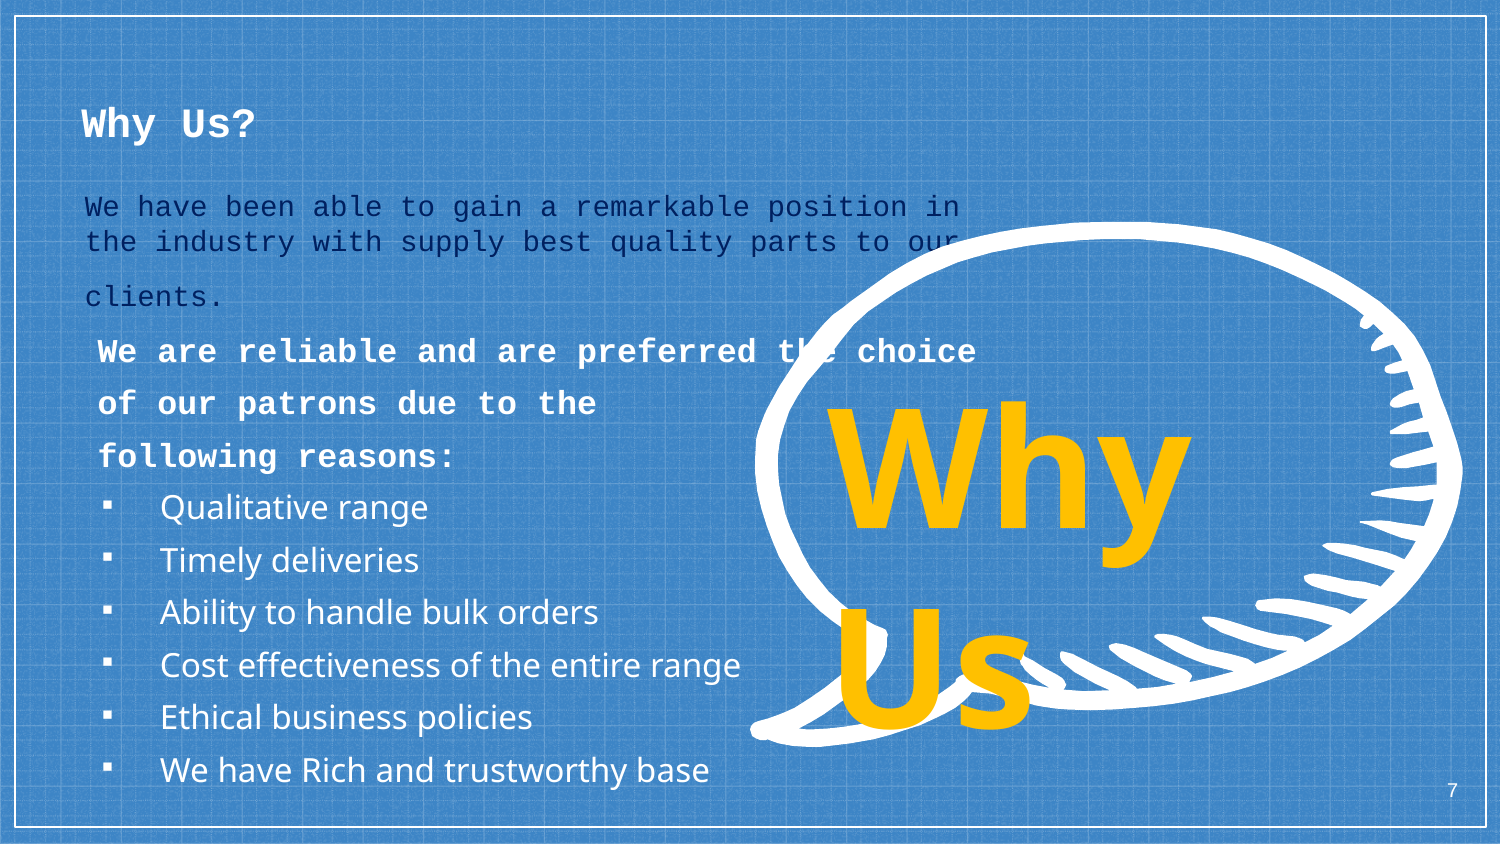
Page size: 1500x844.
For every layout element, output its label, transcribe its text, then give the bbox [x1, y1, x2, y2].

title Why Us? [66, 81, 1417, 149]
text_box [755, 221, 1463, 641]
text_box [750, 696, 812, 747]
text_box Why Us [812, 354, 1350, 770]
slide_number 7 [1398, 761, 1474, 810]
list We have been able to gain a remarkable position in the industry with supply best quality parts to our clients. We are reliable and are preferred the choice of our patrons due to the following reasons: Qualitative range Timely deliveries Ability to handle bulk orders Cost effectiveness of the entire range Ethical business policies We have Rich and trustworthy base [69, 171, 1000, 783]
picture [0, 0, 1500, 844]
